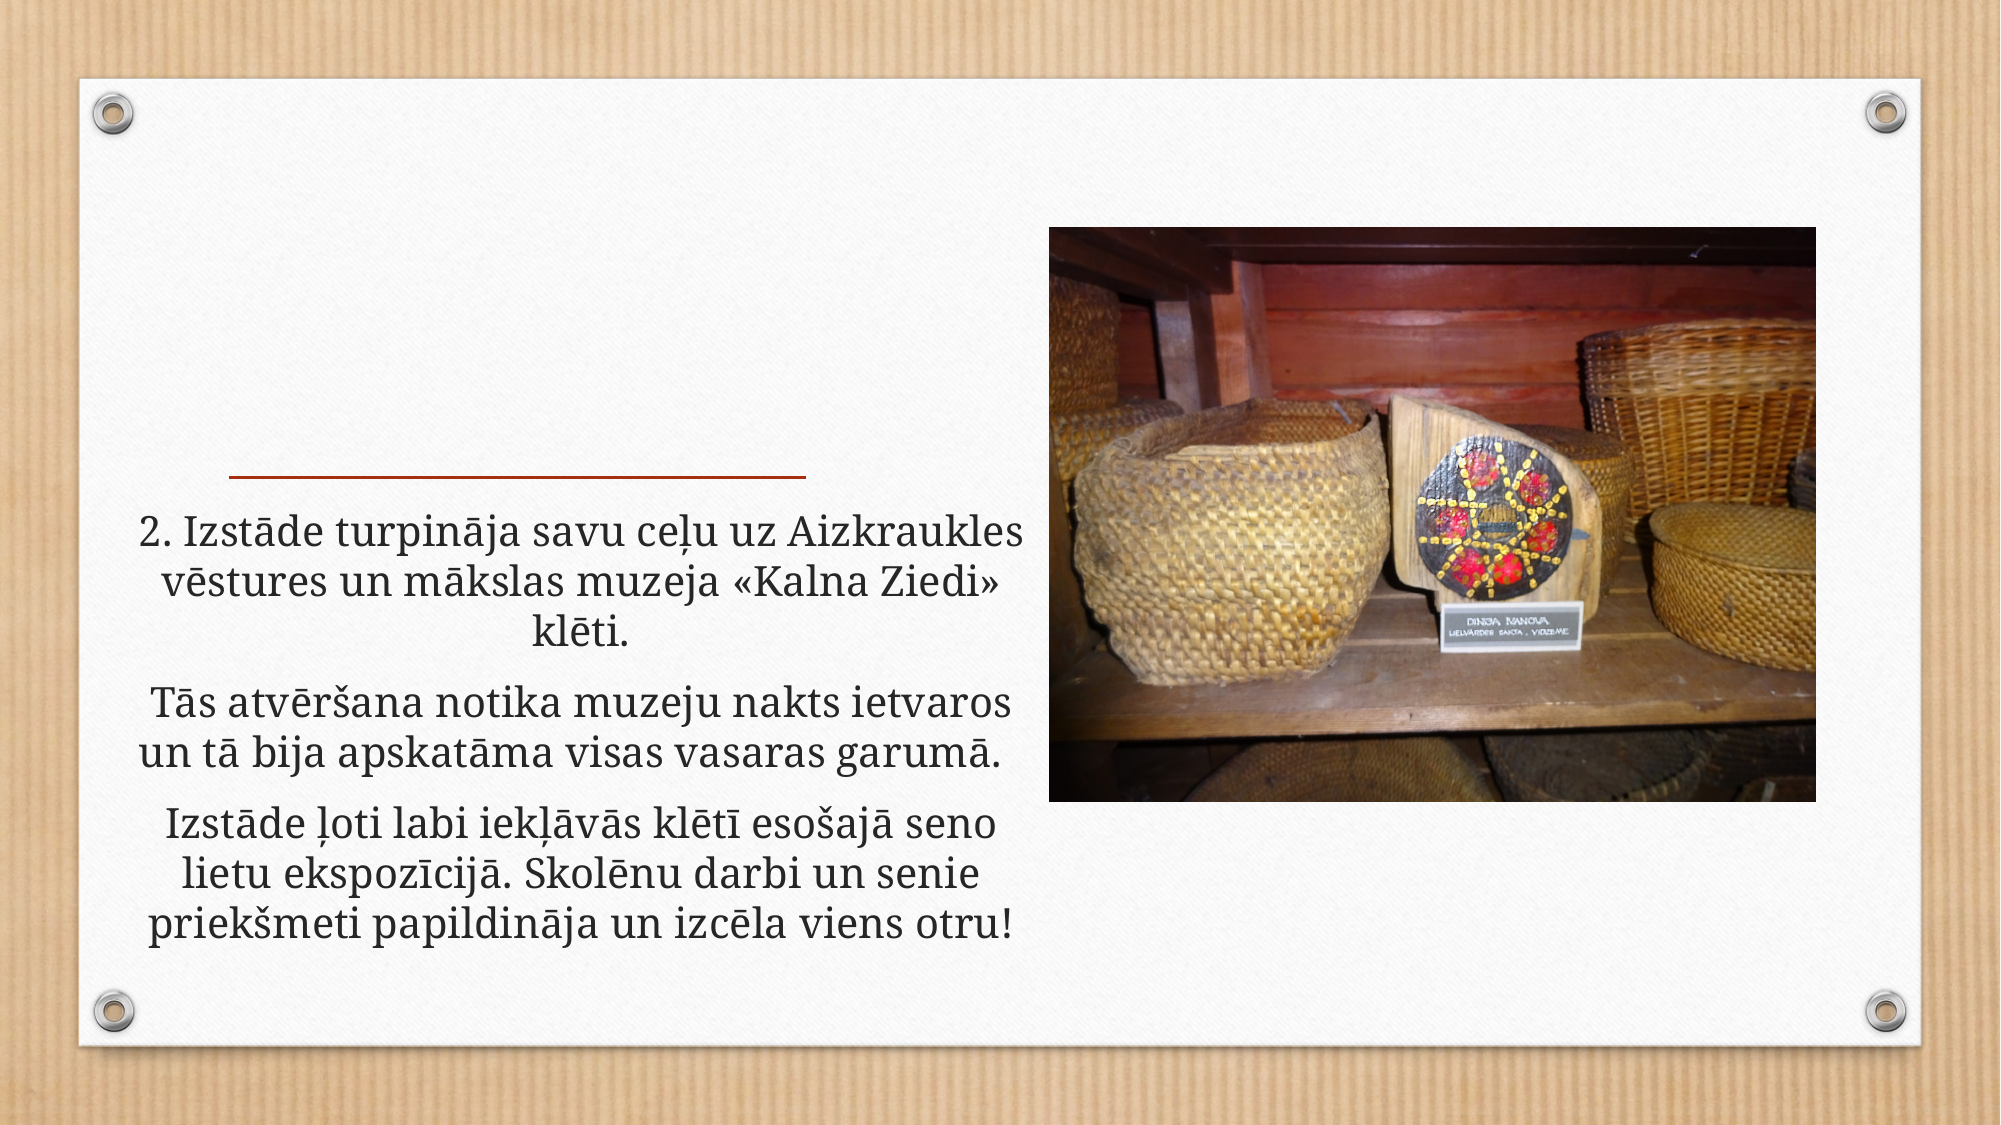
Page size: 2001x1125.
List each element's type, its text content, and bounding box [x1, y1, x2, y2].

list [1049, 227, 1816, 802]
list 2. Izstāde turpināja savu ceļu uz Aizkraukles vēstures un mākslas muzeja «Kalna Ziedi» klēti. Tās atvēršana notika muzeju nakts ietvaros un tā bija apskatāma visas vasaras garumā. Izstāde ļoti labi iekļāvās klētī esošajā seno lietu ekspozīcijā. Skolēnu darbi un senie priekšmeti papildināja un izcēla viens otru! [113, 497, 1050, 974]
picture [0, 0, 2001, 1125]
